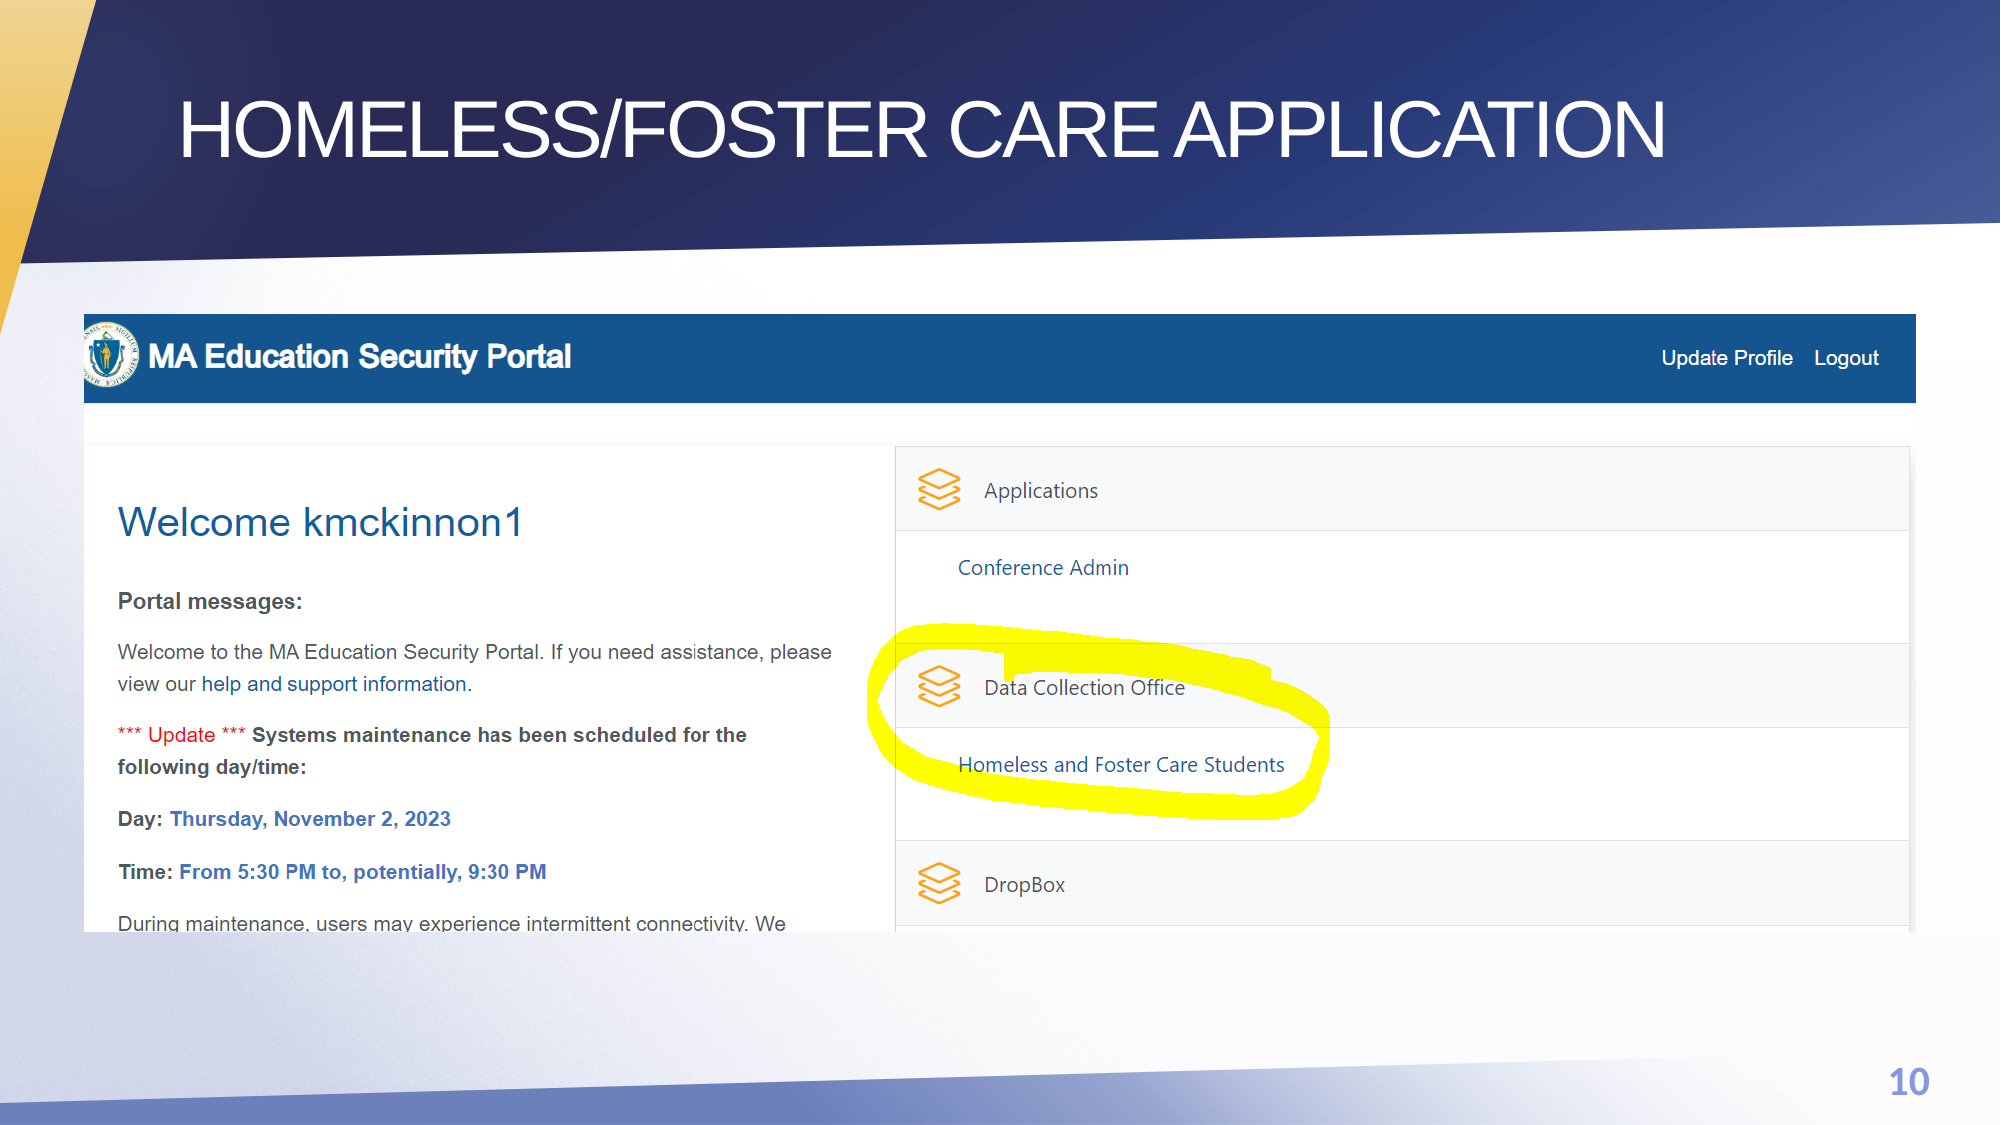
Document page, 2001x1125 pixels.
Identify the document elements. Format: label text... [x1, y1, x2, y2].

picture [0, 0, 2000, 1125]
title HOMELESS/FOSTER CARE APPLICATION [162, 45, 1888, 217]
